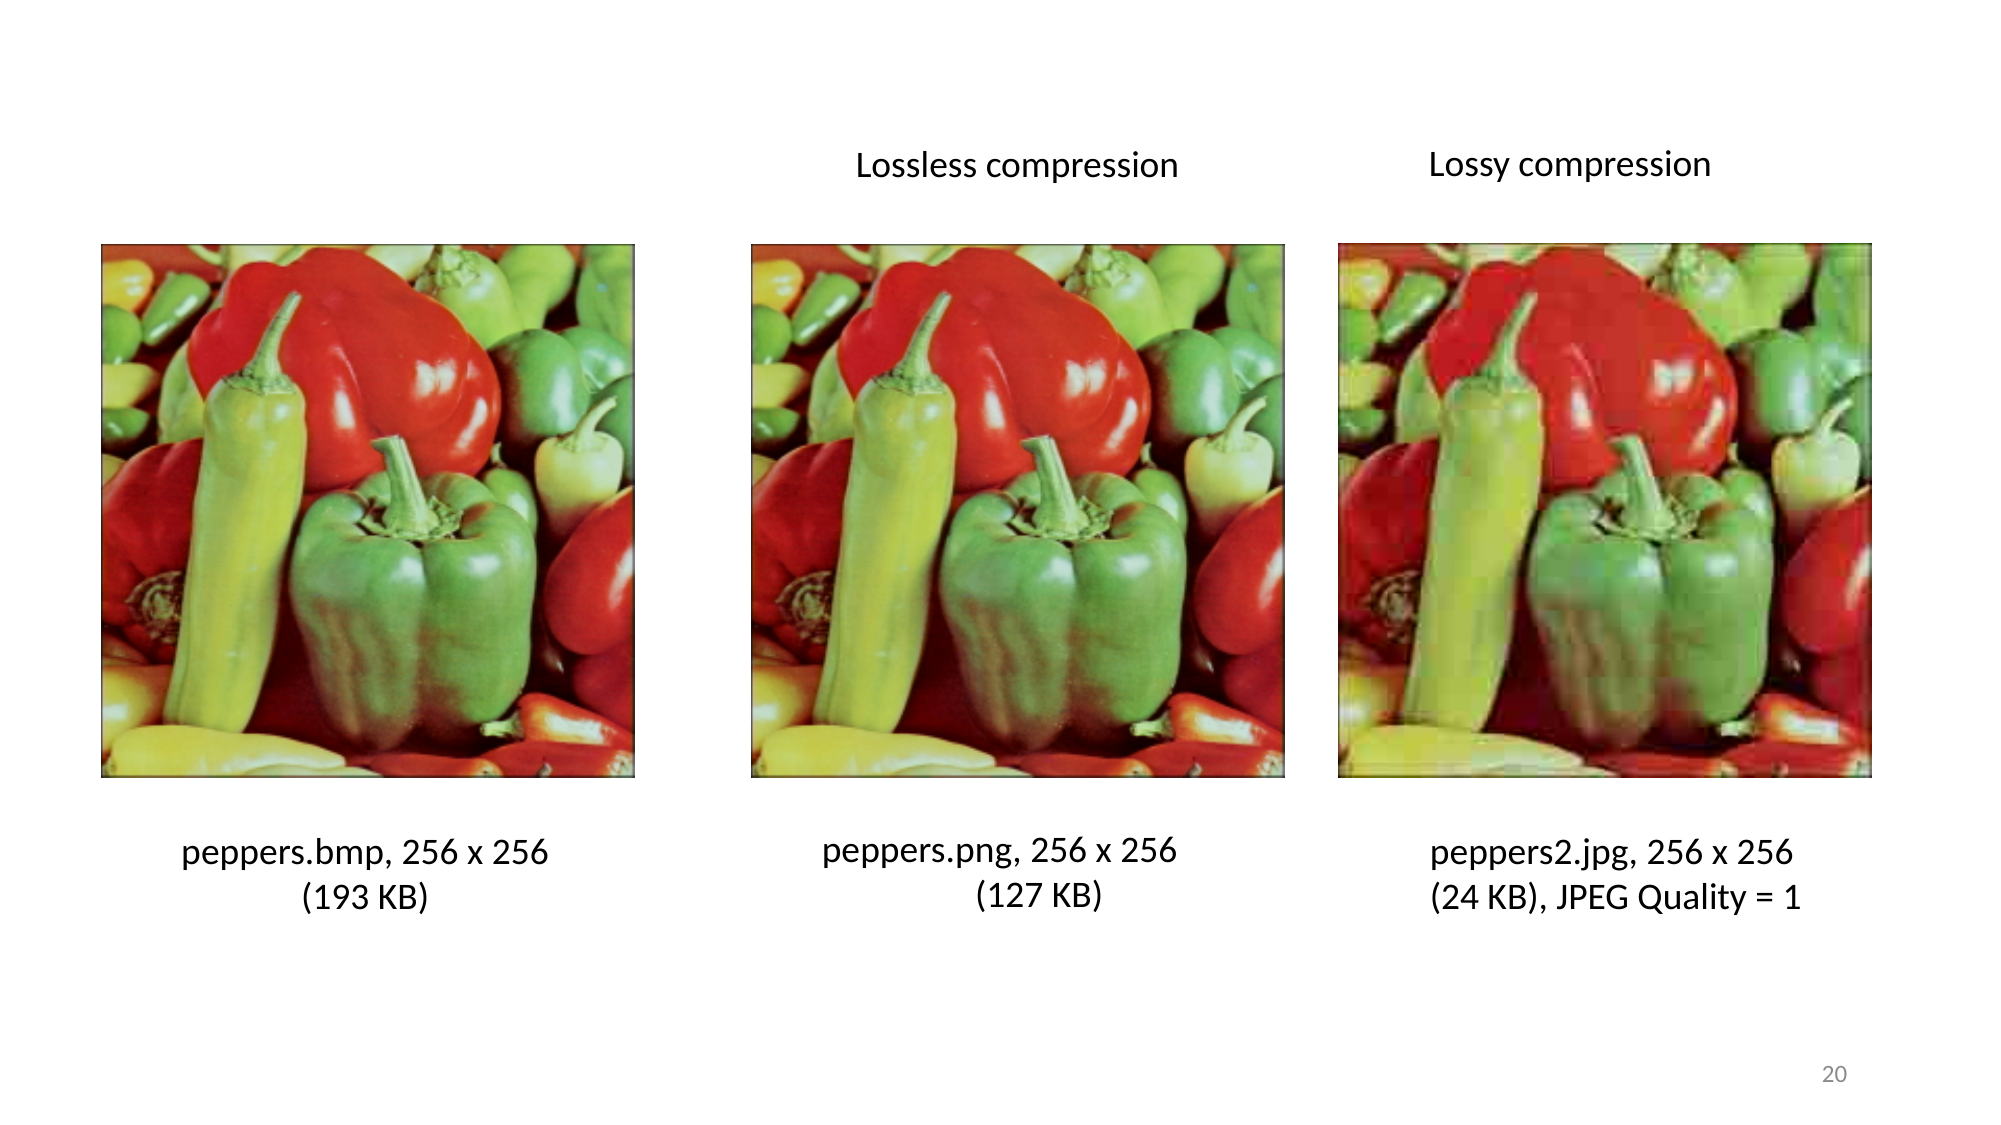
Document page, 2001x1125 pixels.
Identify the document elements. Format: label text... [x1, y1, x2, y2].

slide_number 20 [1412, 1042, 1863, 1103]
text_box Lossy compression [1338, 131, 1803, 192]
text_box peppers2.jpg, 256 x 256 (24 KB), JPEG Quality = 1 [1414, 819, 1817, 925]
picture [751, 243, 1285, 778]
text_box peppers.png, 256 x 256 (127 KB) [807, 817, 1272, 923]
text_box peppers.bmp, 256 x 256 (193 KB) [166, 819, 565, 925]
text_box Lossless compression [785, 132, 1250, 193]
picture [1338, 243, 1872, 778]
picture [101, 243, 635, 778]
